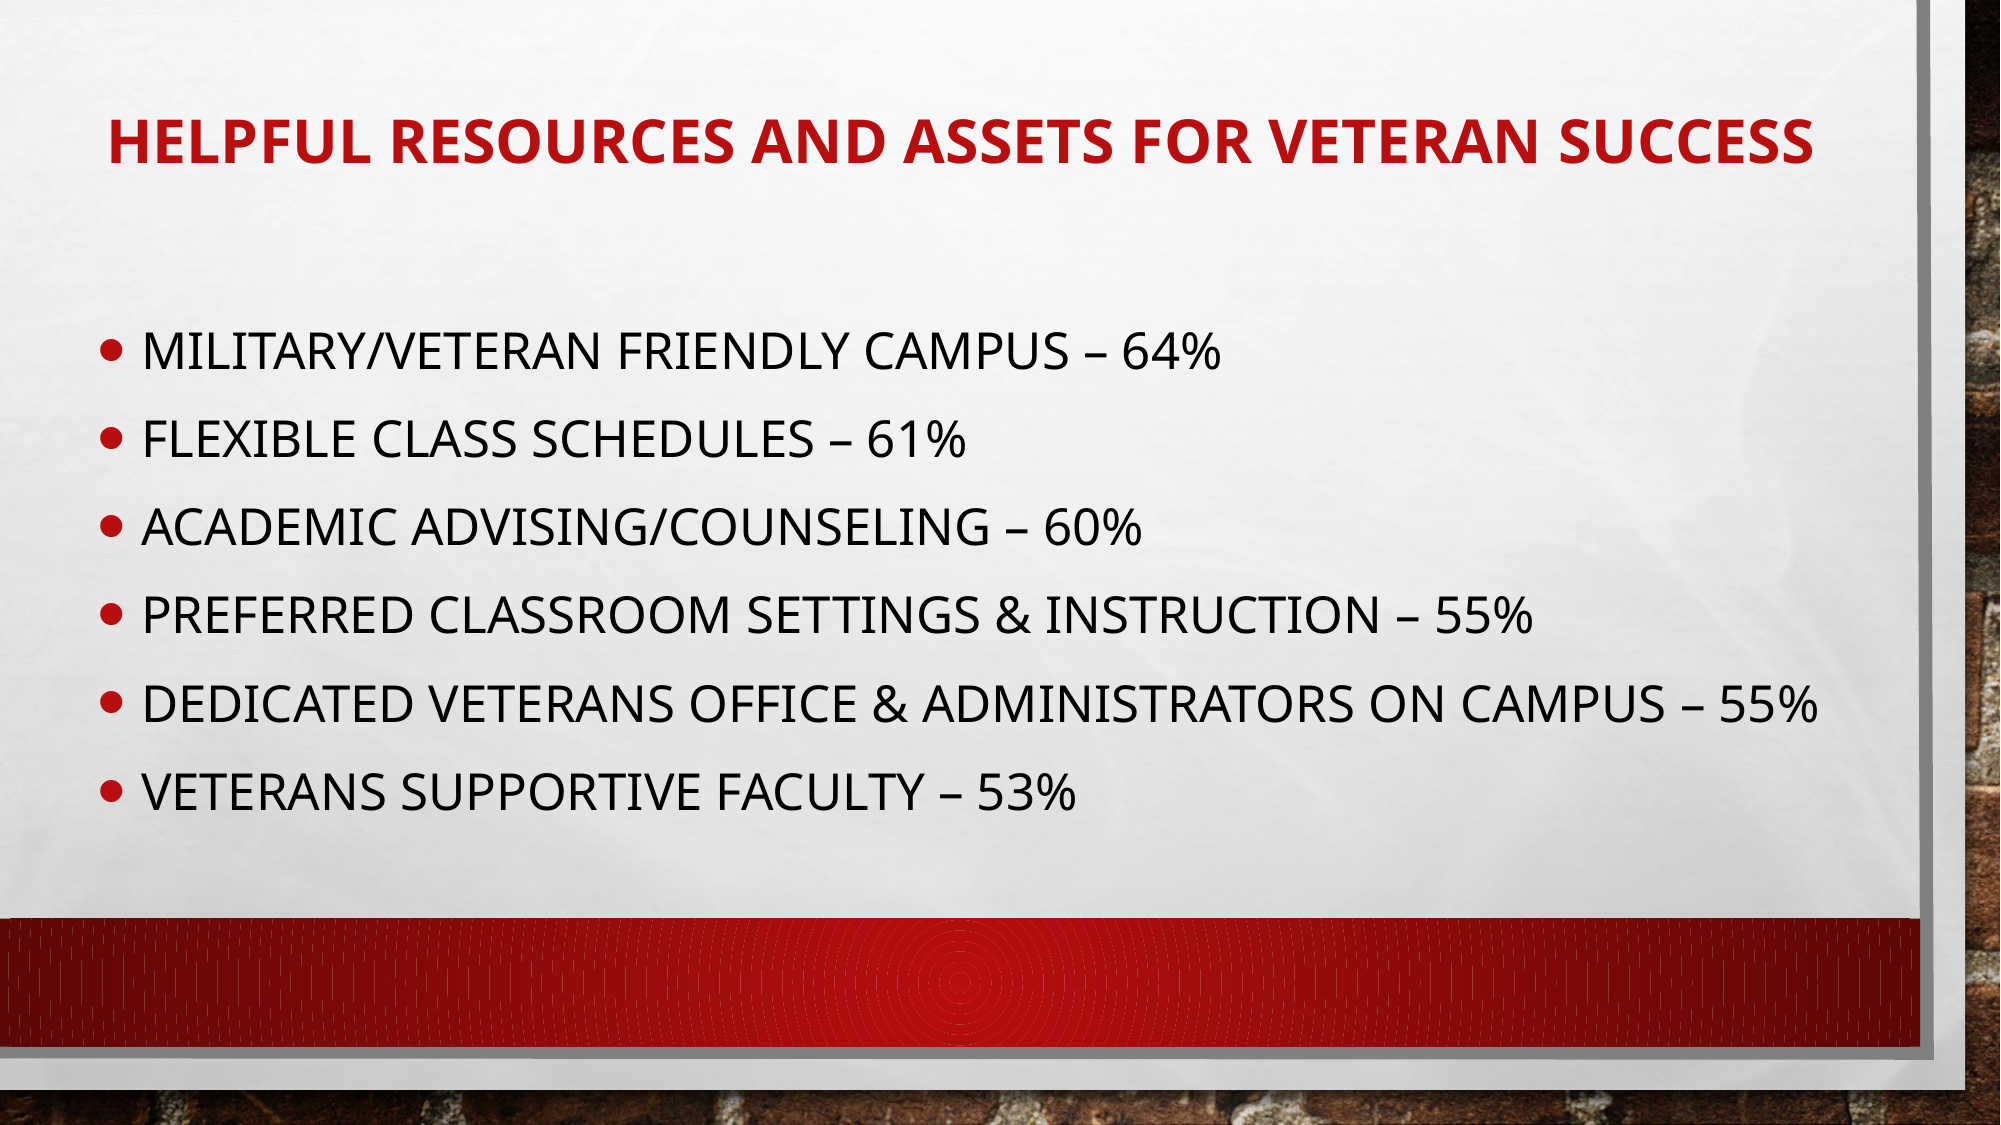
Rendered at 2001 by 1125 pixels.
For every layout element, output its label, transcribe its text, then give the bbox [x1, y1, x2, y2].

list Military/veteran friendly campus – 64% Flexible class schedules – 61% Academic advising/counseling – 60% Preferred classroom settings & instruction – 55% Dedicated veterans office & administrators on campus – 55% Veterans supportive faculty – 53% [82, 298, 1886, 829]
title Helpful Resources and Assets for Veteran Success [52, 89, 1870, 280]
picture [0, 0, 2000, 1125]
